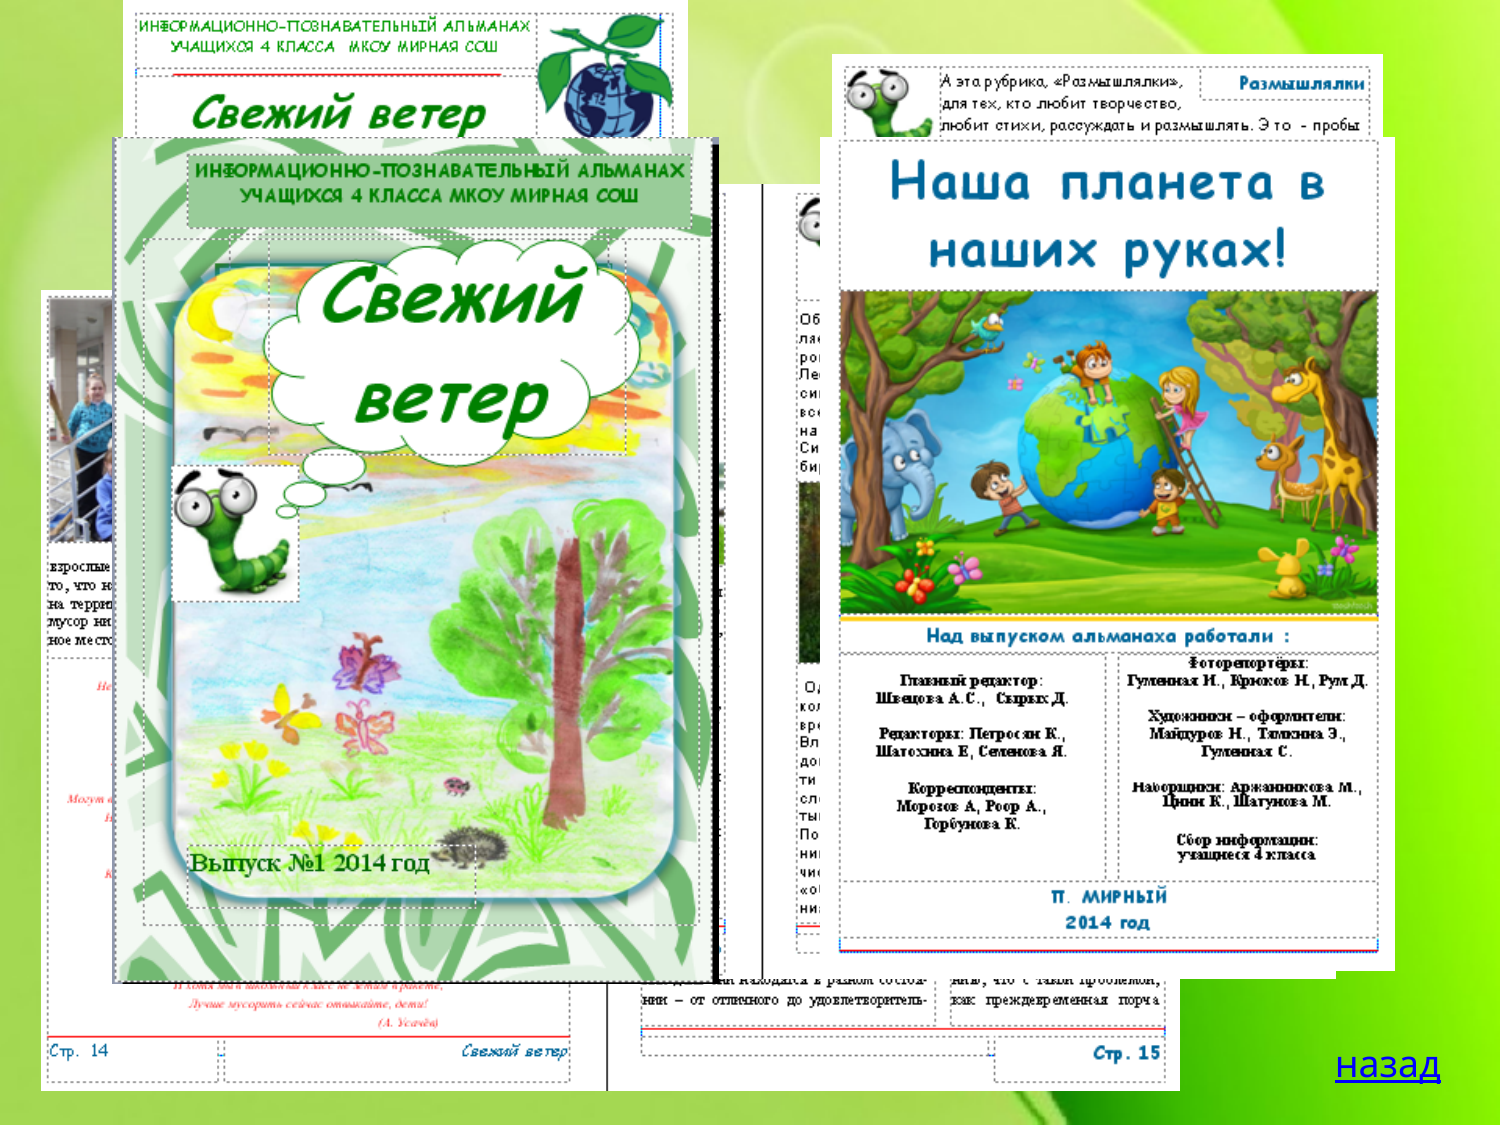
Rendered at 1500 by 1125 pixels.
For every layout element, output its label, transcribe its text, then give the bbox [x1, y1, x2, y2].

picture [0, 0, 1500, 1125]
text_box назад [1320, 1032, 1456, 1098]
